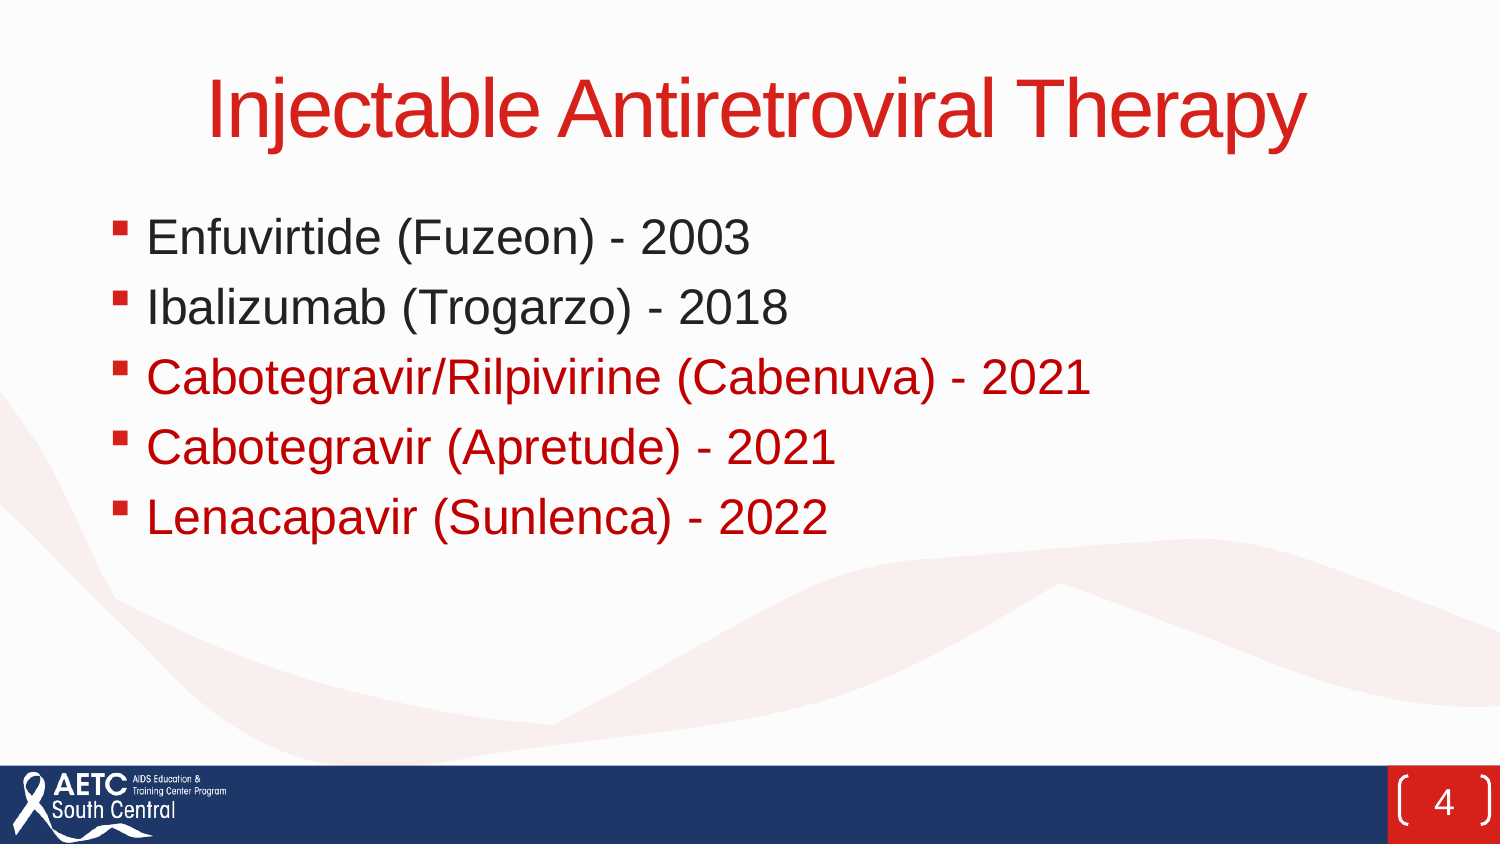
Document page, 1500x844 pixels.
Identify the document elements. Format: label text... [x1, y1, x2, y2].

slide_number 4 [1397, 774, 1492, 827]
list Enfuvirtide (Fuzeon) - 2003 Ibalizumab (Trogarzo) - 2018 Cabotegravir/Rilpivirine (Cabenuva) - 2021 Cabotegravir (Apretude) - 2021 Lenacapavir (Sunlenca) - 2022 [75, 196, 1440, 735]
picture [12, 770, 227, 844]
title Injectable Antiretroviral Therapy [75, 33, 1440, 175]
